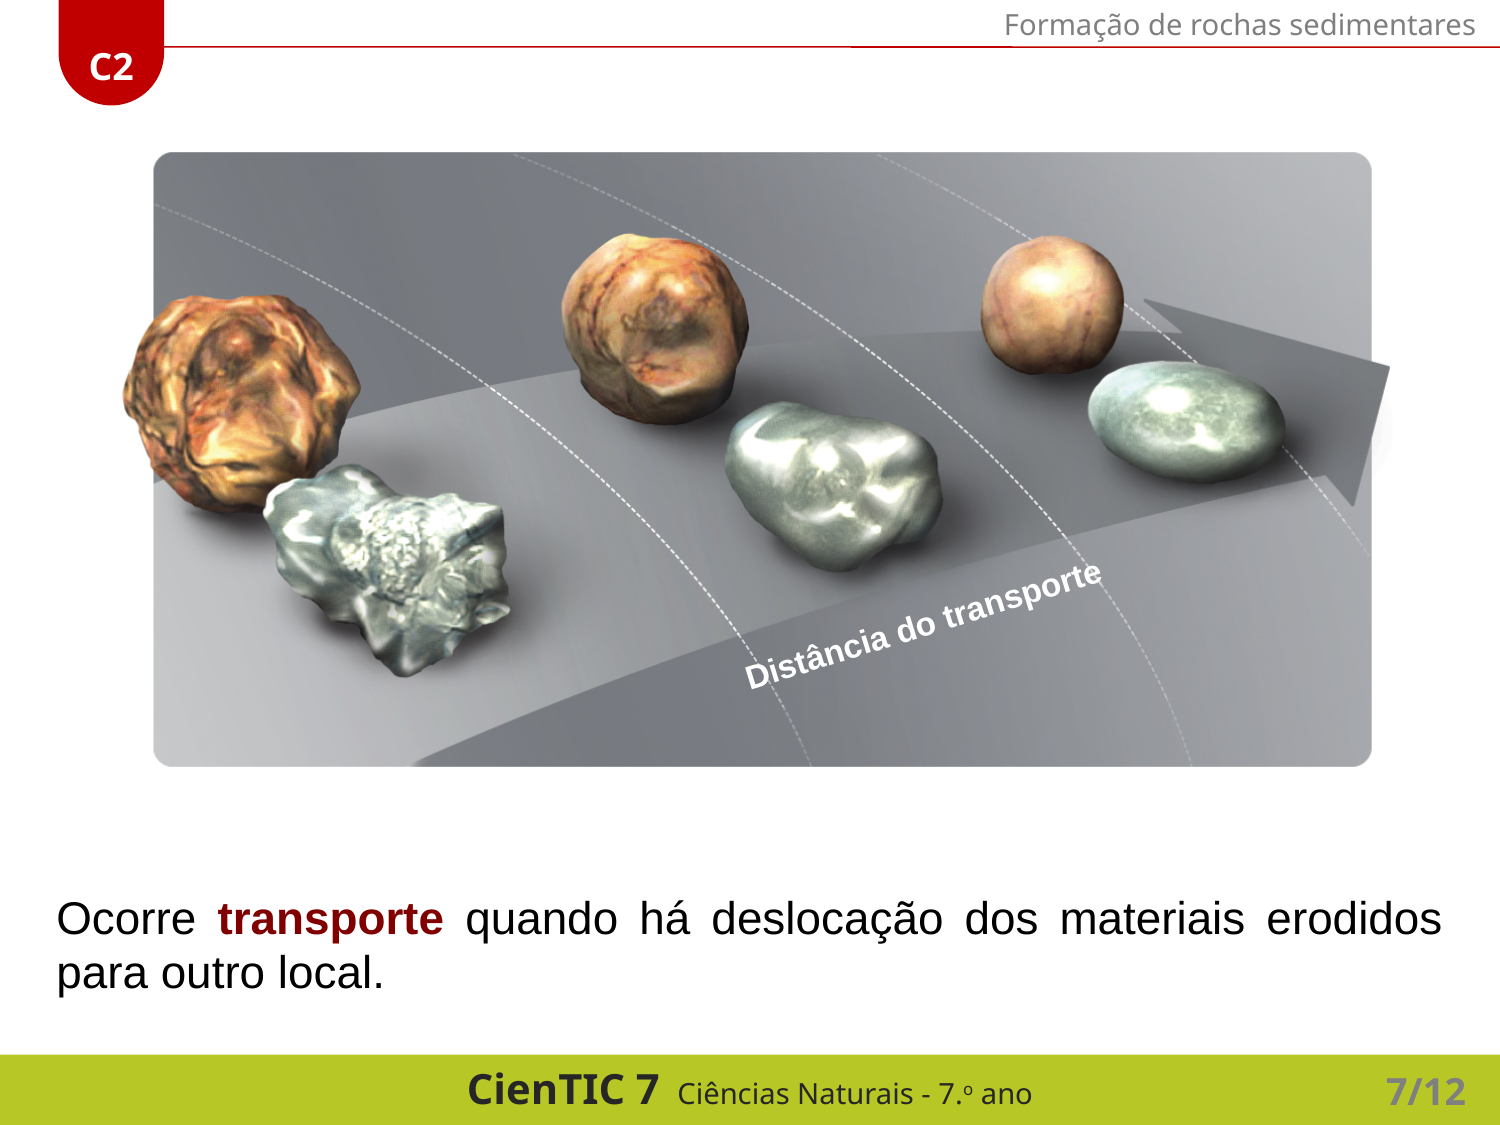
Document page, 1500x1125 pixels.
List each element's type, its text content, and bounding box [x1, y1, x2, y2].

picture [88, 126, 1415, 793]
text_box 7/12 [1367, 1060, 1486, 1121]
text_box Ocorre transporte quando há deslocação dos materiais erodidos para outro local. [41, 880, 1459, 1006]
